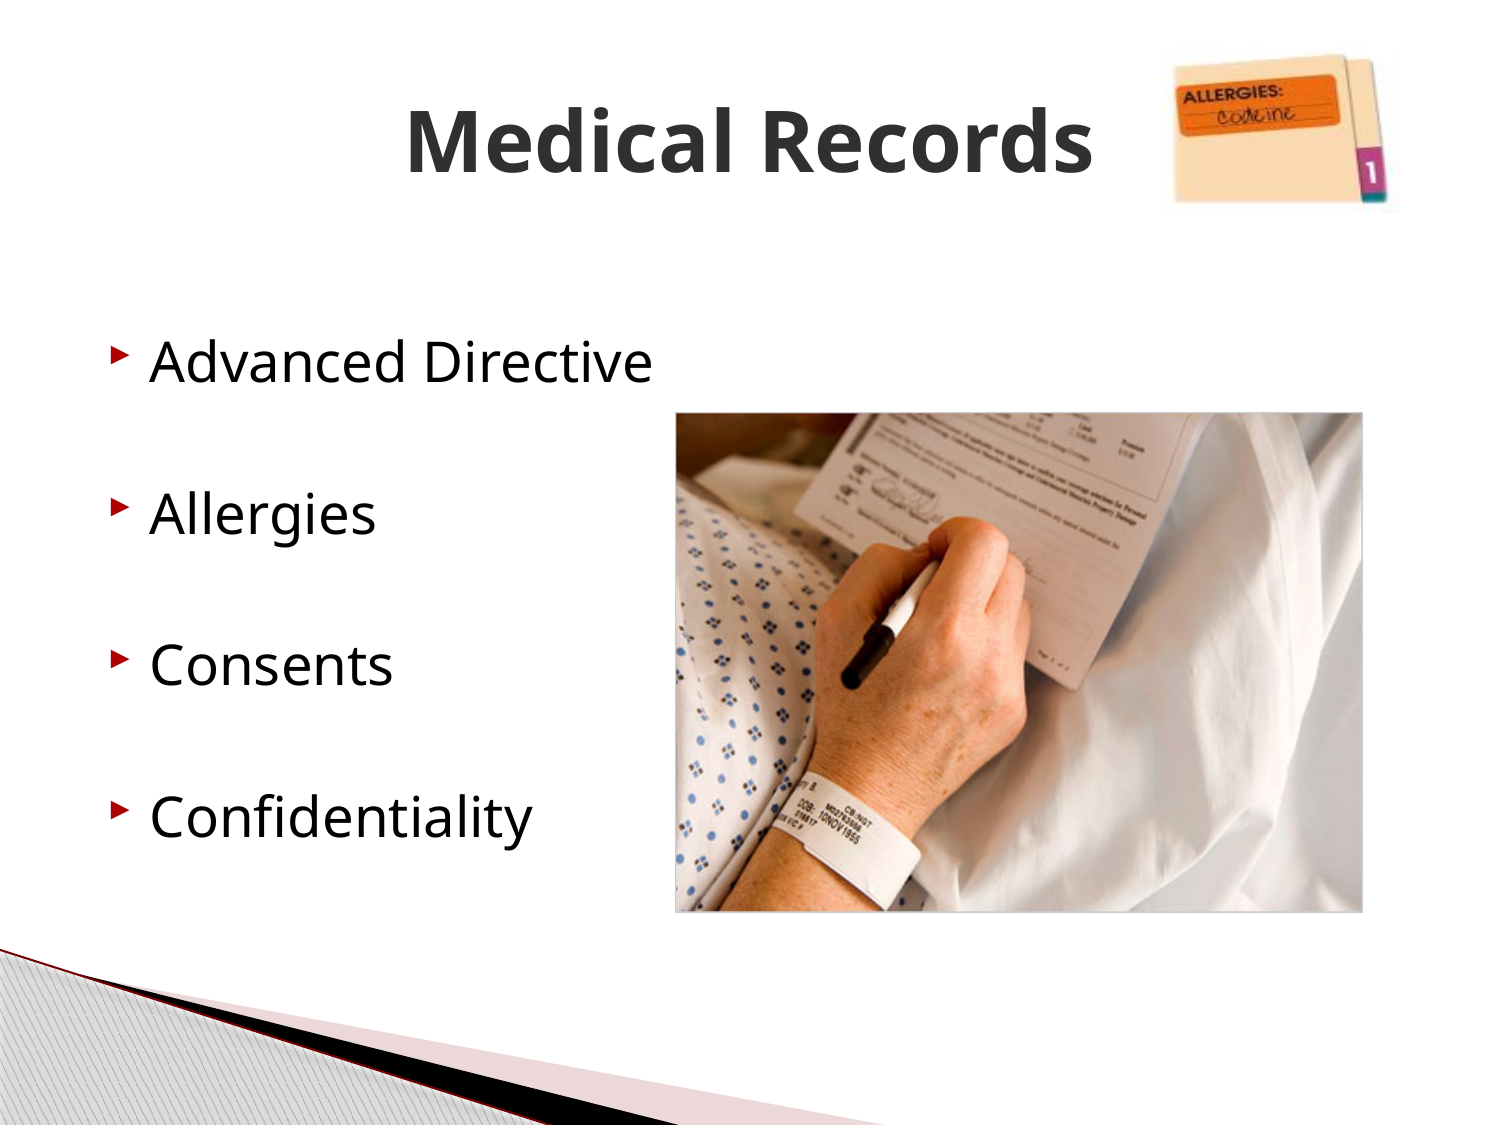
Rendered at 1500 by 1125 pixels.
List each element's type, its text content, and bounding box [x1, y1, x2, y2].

list Advanced Directive Allergies Consents Confidentiality [75, 243, 1425, 986]
picture [1162, 24, 1401, 213]
title Medical Records [75, 45, 1425, 233]
picture [674, 412, 1363, 913]
